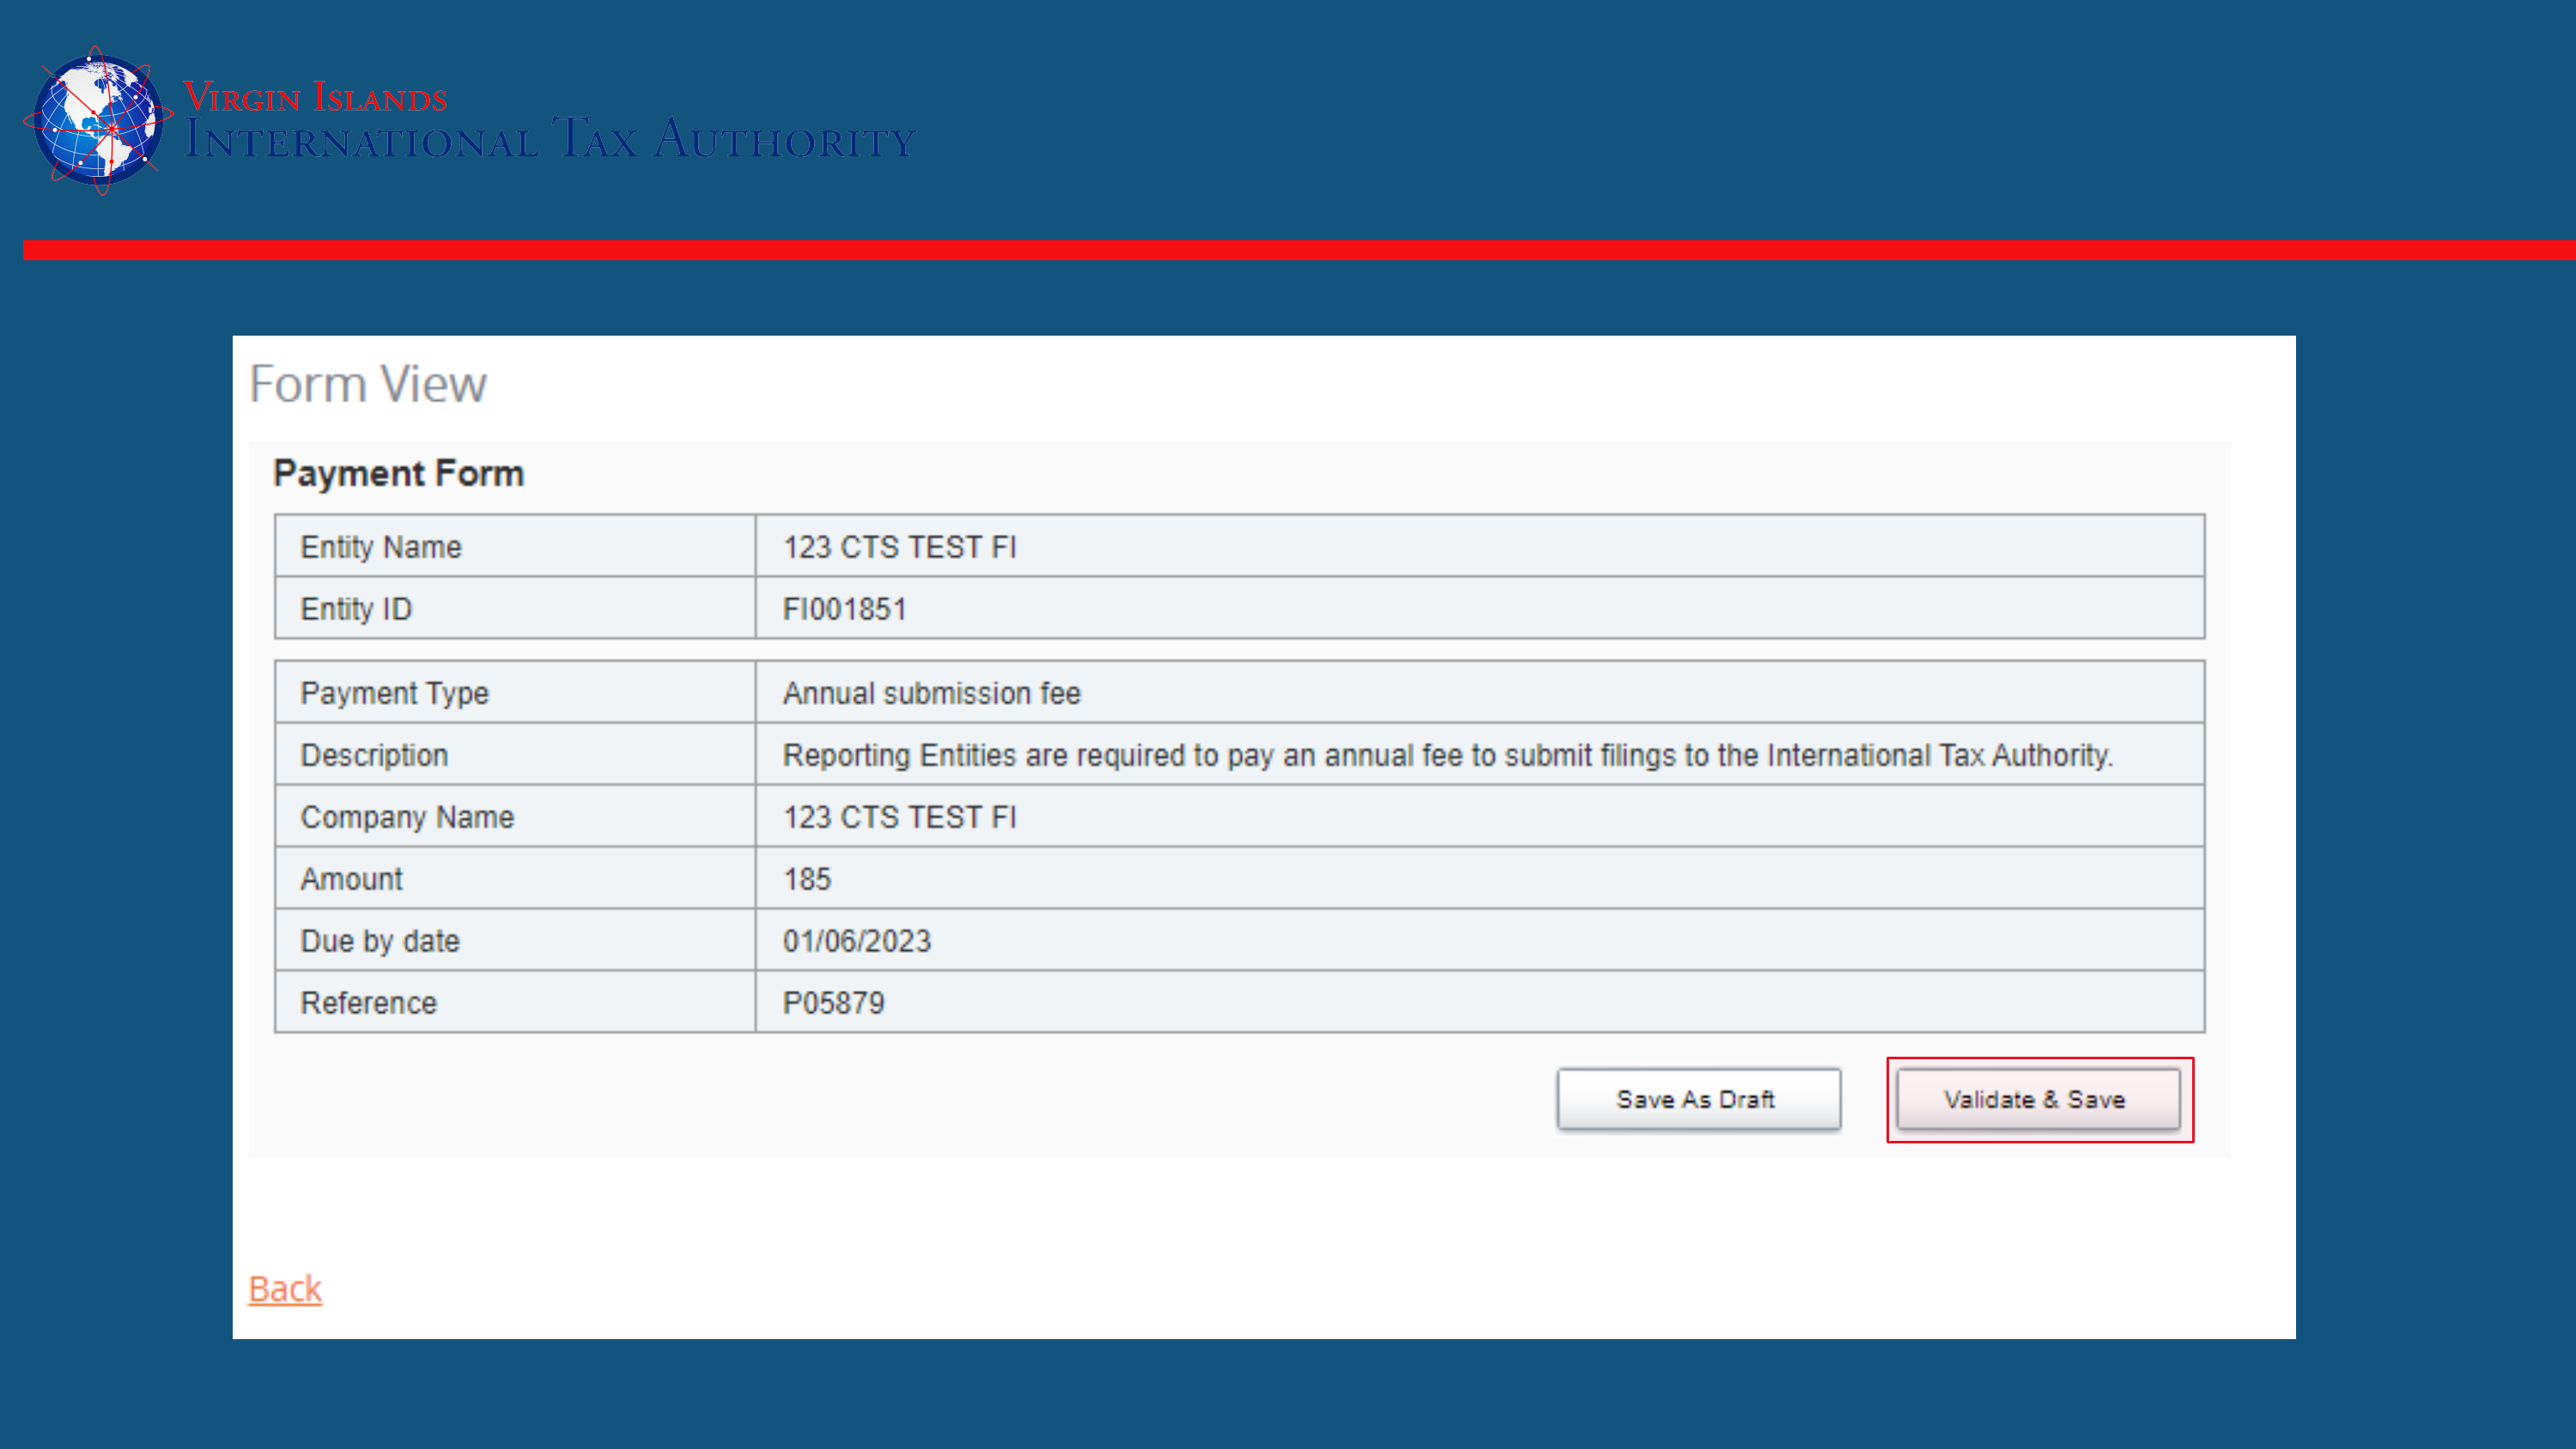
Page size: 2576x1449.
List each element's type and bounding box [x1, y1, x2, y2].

text_box [0, 0, 2576, 1449]
picture [232, 336, 2297, 1340]
picture [22, 45, 917, 196]
